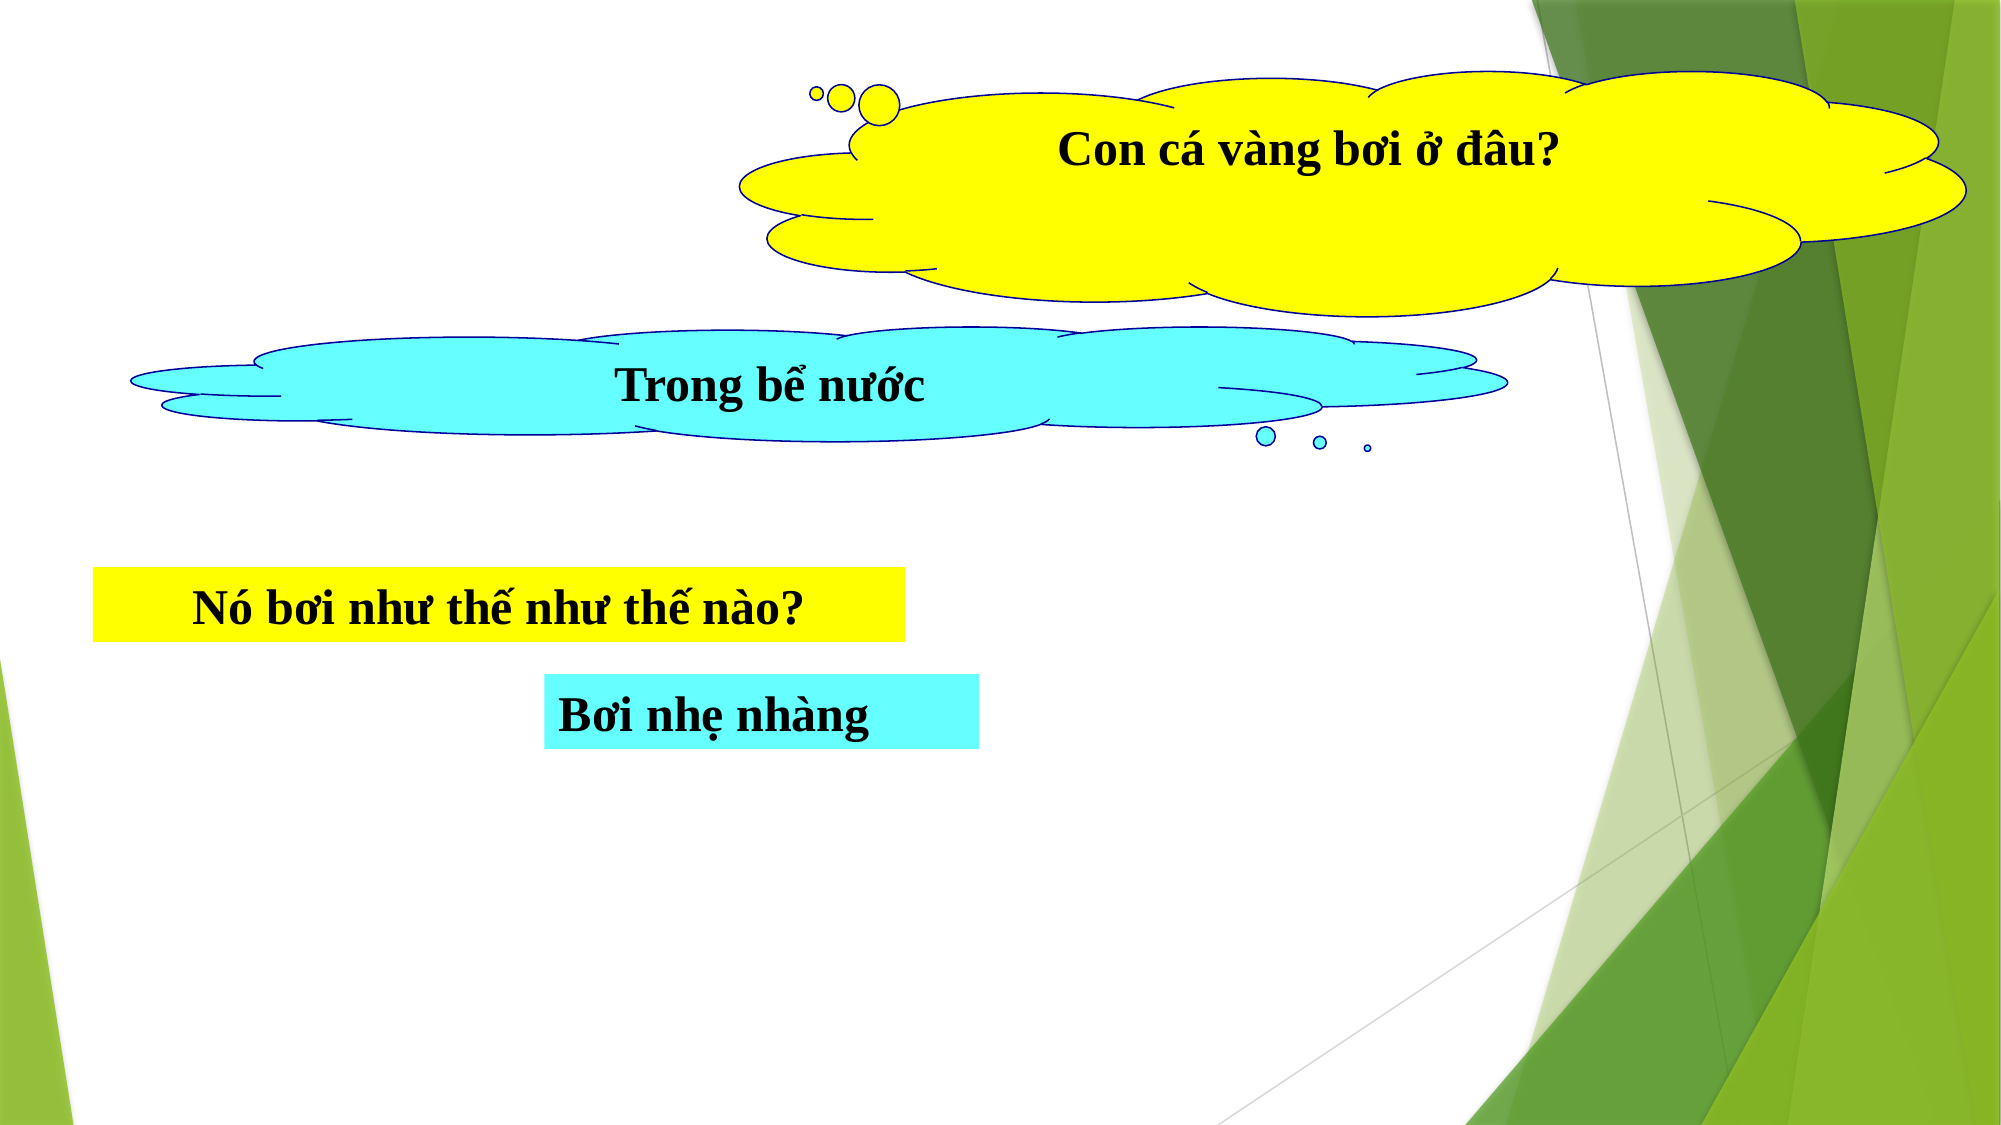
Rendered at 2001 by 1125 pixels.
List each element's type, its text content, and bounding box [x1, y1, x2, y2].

text_box Con cá vàng bơi ở đâu? [739, 71, 1967, 317]
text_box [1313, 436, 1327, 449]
text_box Bơi nhẹ nhàng [544, 674, 980, 749]
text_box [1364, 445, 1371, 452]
text_box Trong bể nước [1256, 426, 1276, 446]
text_box Nó bơi như thế như thế nào? [92, 567, 906, 642]
text_box Trong bể nước [130, 326, 1508, 442]
